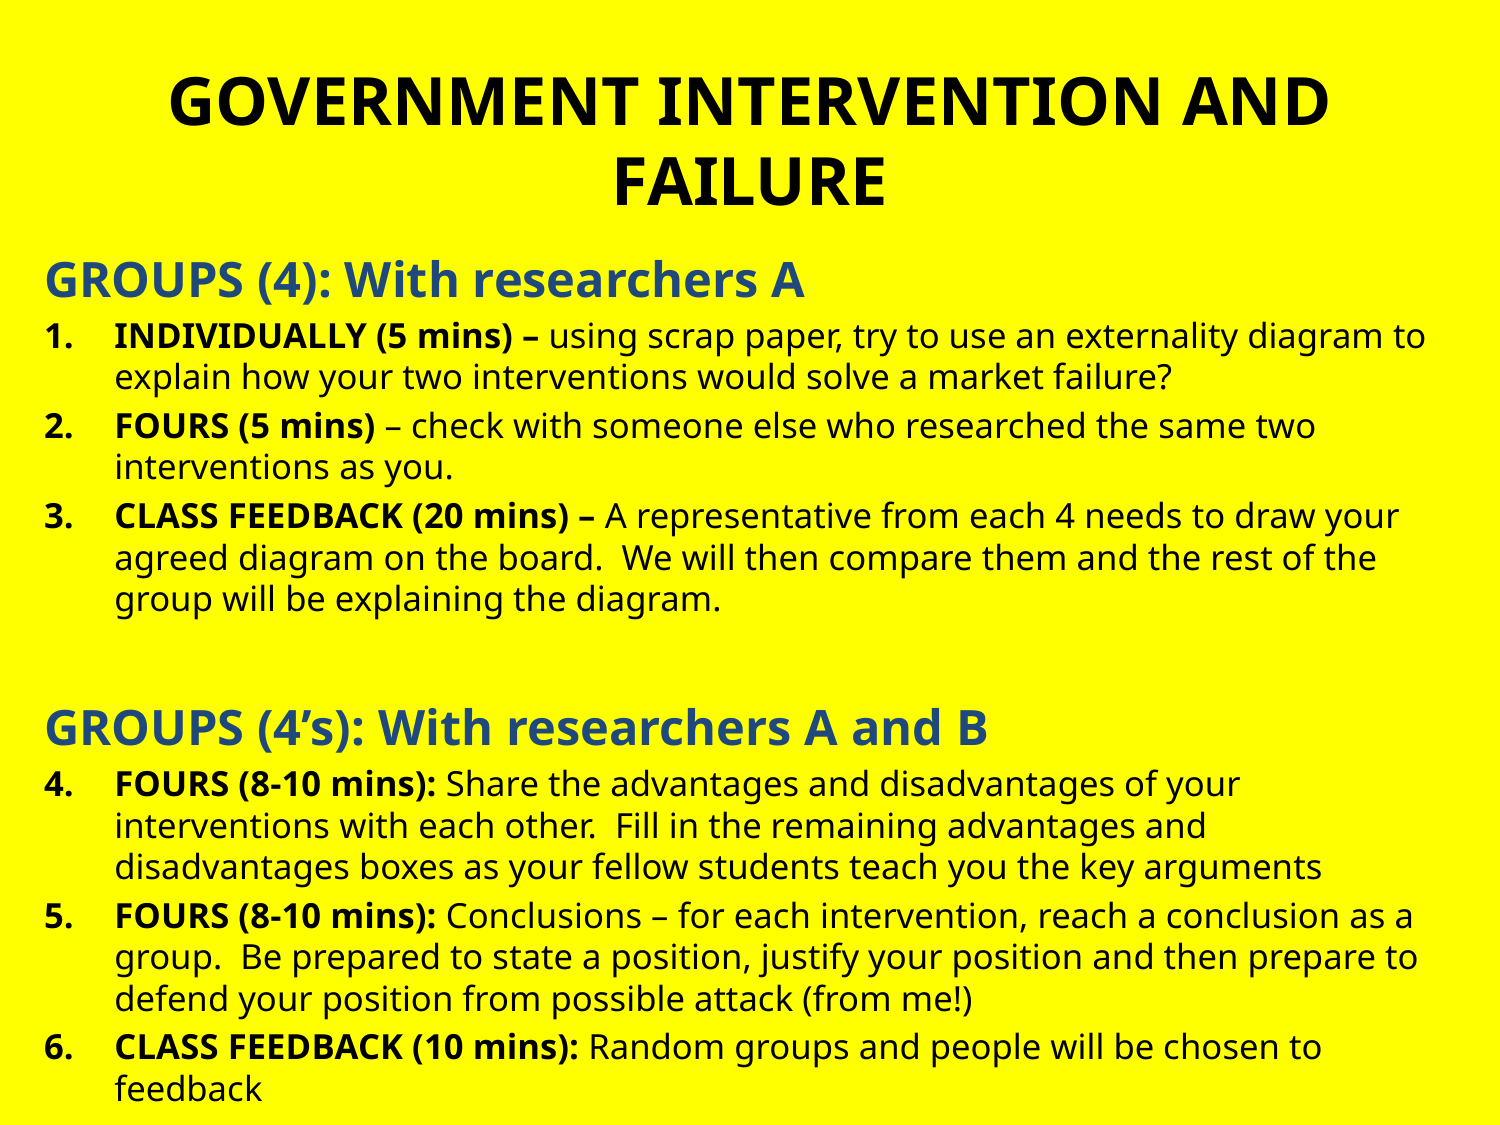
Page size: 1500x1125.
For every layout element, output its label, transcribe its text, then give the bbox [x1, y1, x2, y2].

list GROUPS (4): With researchers A INDIVIDUALLY (5 mins) – using scrap paper, try to use an externality diagram to explain how your two interventions would solve a market failure? FOURS (5 mins) – check with someone else who researched the same two interventions as you. CLASS FEEDBACK (20 mins) – A representative from each 4 needs to draw your agreed diagram on the board. We will then compare them and the rest of the group will be explaining the diagram. GROUPS (4’s): With researchers A and B FOURS (8-10 mins): Share the advantages and disadvantages of your interventions with each other. Fill in the remaining advantages and disadvantages boxes as your fellow students teach you the key arguments FOURS (8-10 mins): Conclusions – for each intervention, reach a conclusion as a group. Be prepared to state a position, justify your position and then prepare to defend your position from possible attack (from me!) CLASS FEEDBACK (10 mins): Random groups and people will be chosen to feedback [29, 240, 1463, 1125]
title GOVERNMENT INTERVENTION AND FAILURE [75, 45, 1425, 233]
